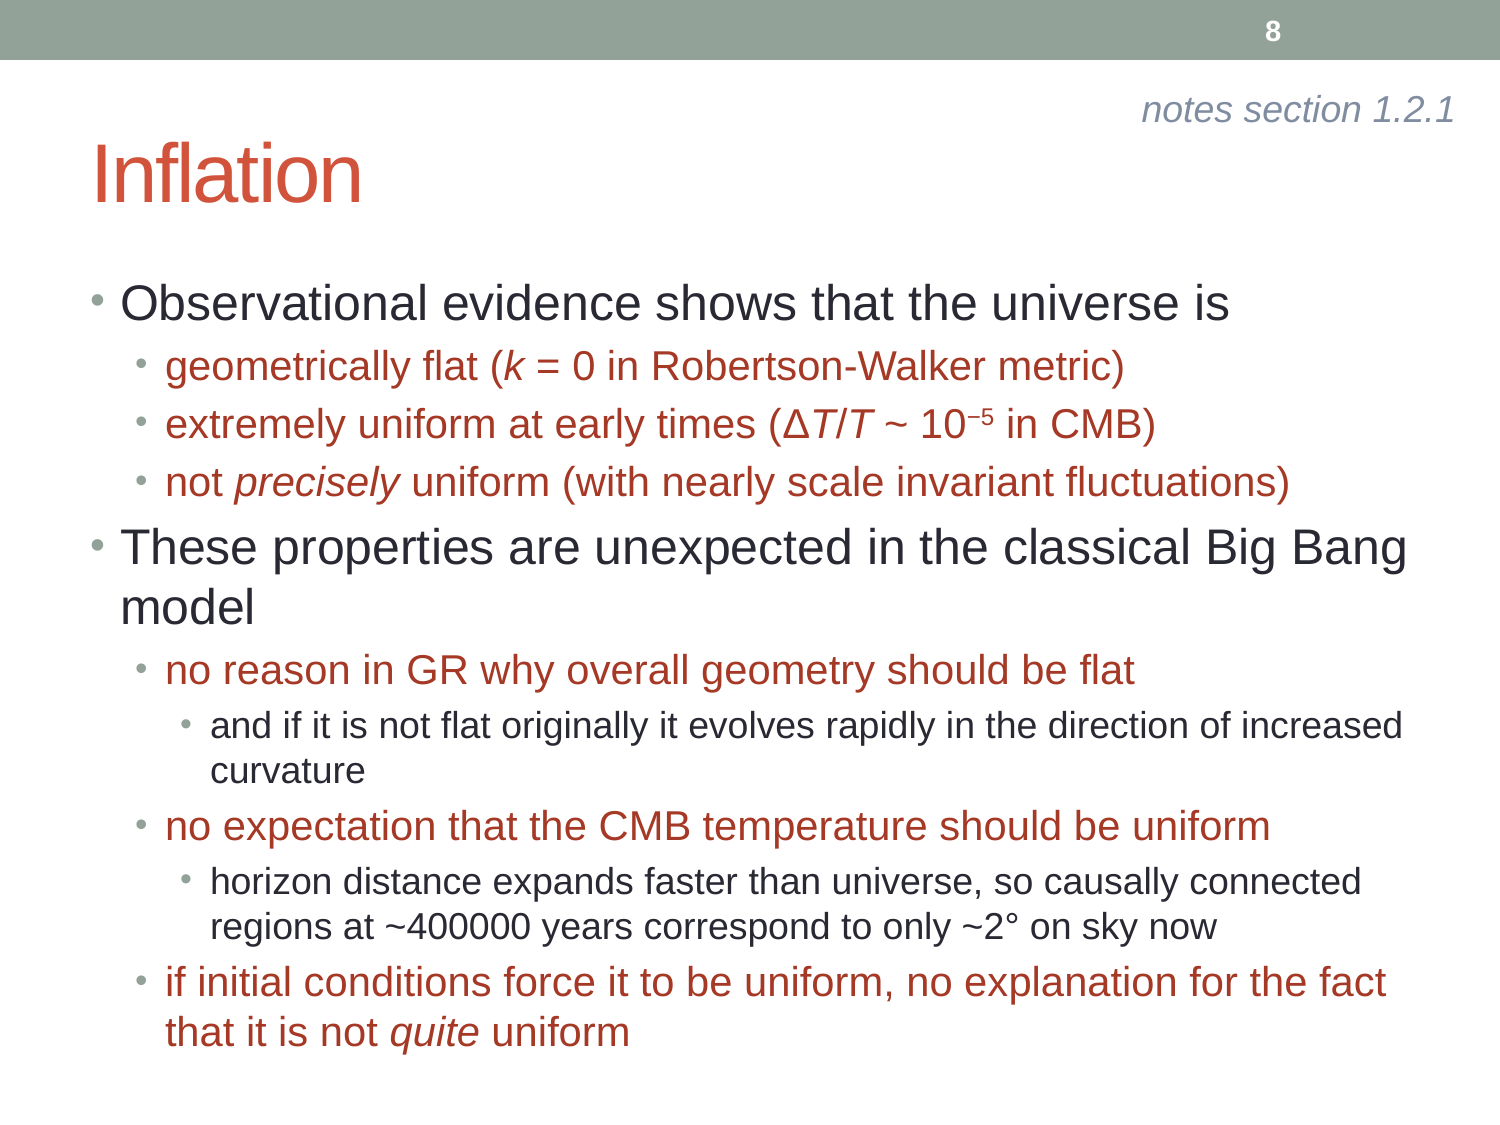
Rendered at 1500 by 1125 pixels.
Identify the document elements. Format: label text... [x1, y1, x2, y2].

text_box notes section 1.2.1 [1116, 78, 1471, 138]
slide_number 8 [1250, 3, 1425, 57]
list Observational evidence shows that the universe is geometrically flat (k = 0 in Robertson-Walker metric) extremely uniform at early times (ΔT/T ~ 10−5 in CMB) not precisely uniform (with nearly scale invariant fluctuations) These properties are unexpected in the classical Big Bang model no reason in GR why overall geometry should be flat and if it is not flat originally it evolves rapidly in the direction of increased curvature no expectation that the CMB temperature should be uniform horizon distance expands faster than universe, so causally connected regions at ~400000 years correspond to only ~2° on sky now if initial conditions force it to be uniform, no explanation for the fact that it is not quite uniform [75, 262, 1425, 1094]
title Inflation [75, 87, 1425, 250]
